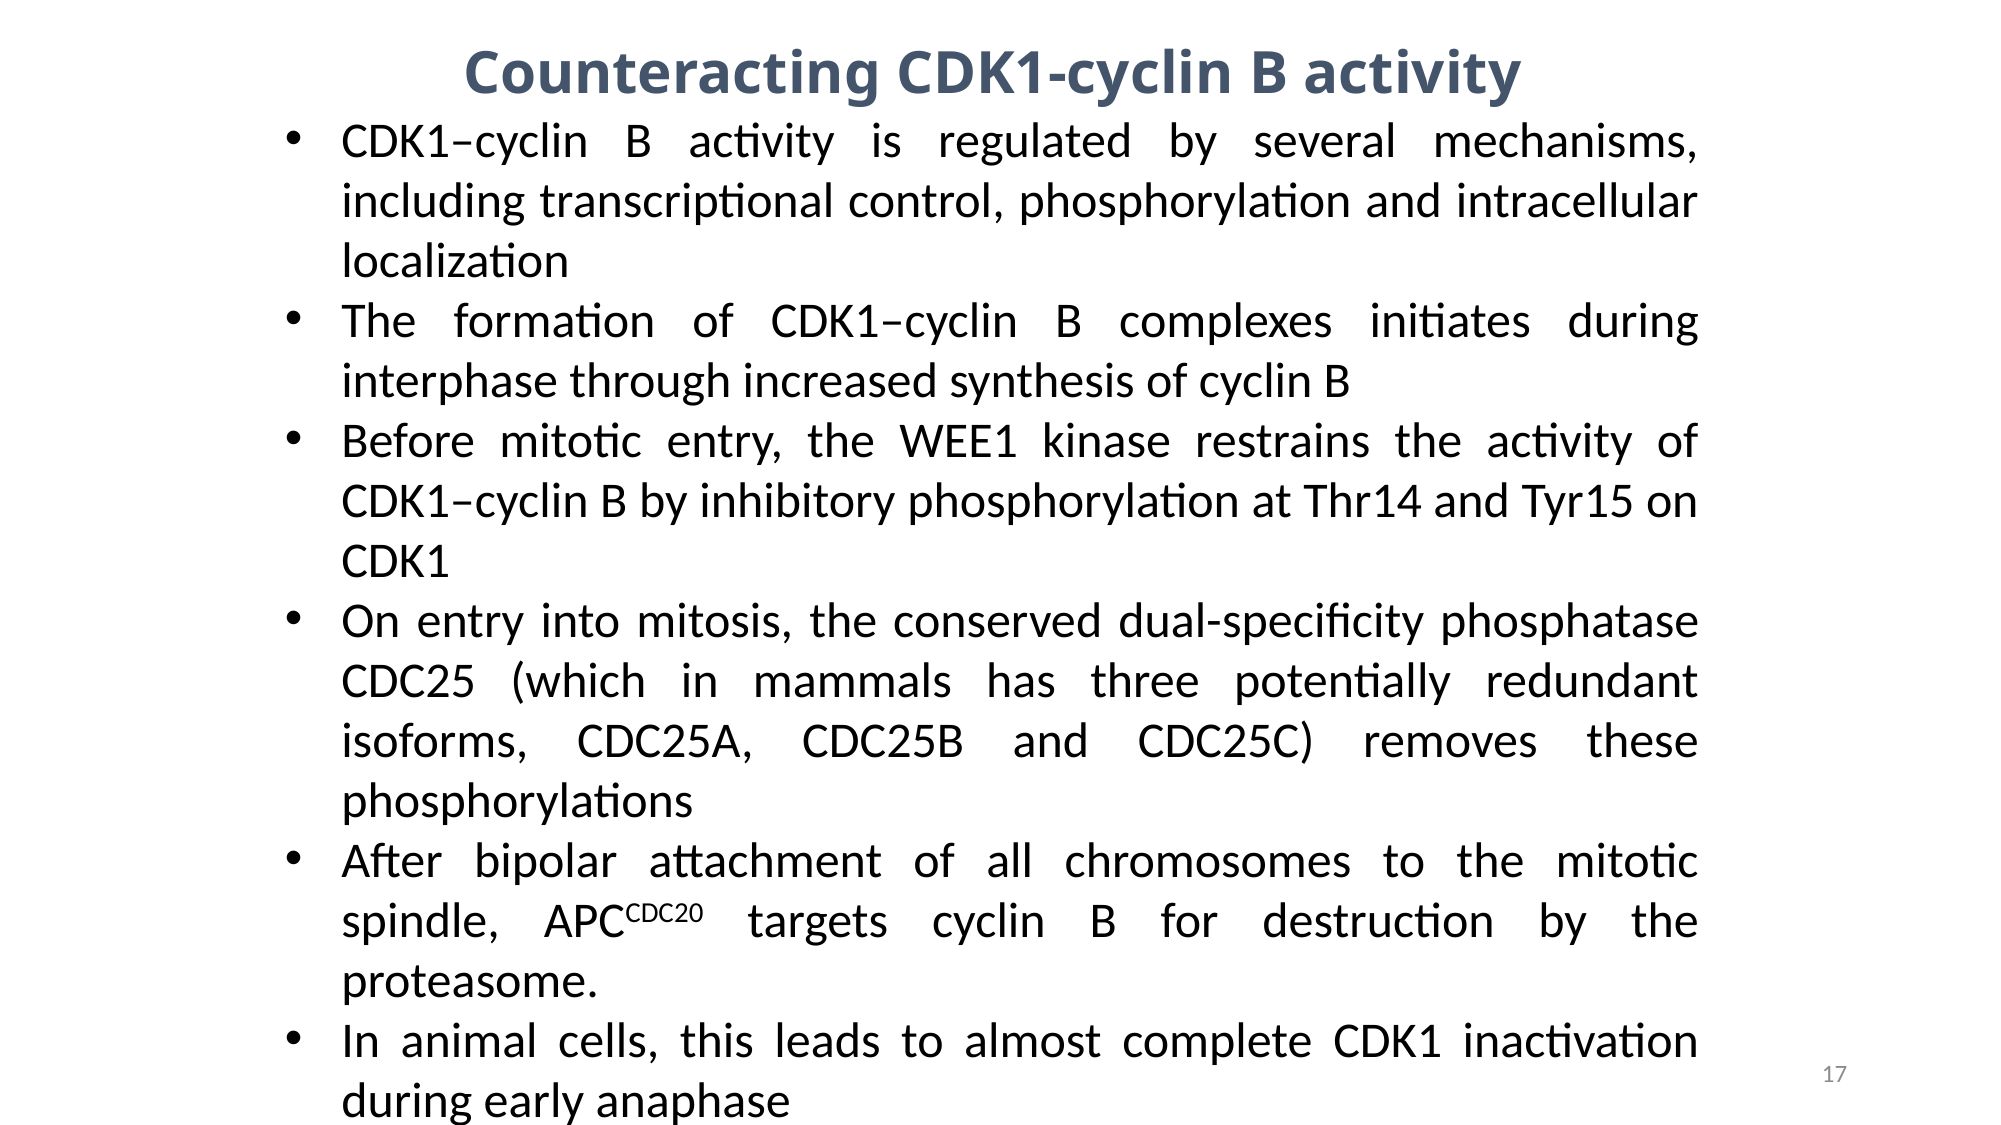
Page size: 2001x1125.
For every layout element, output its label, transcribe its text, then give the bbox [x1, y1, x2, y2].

slide_number 17 [1412, 1042, 1863, 1103]
text_box CDK1–cyclin B activity is regulated by several mechanisms, including transcriptional control, phosphorylation and intracellular localization The formation of CDK1–cyclin B complexes initiates during interphase through increased synthesis of cyclin B Before mitotic entry, the WEE1 kinase restrains the activity of CDK1–cyclin B by inhibitory phosphorylation at Thr14 and Tyr15 on CDK1 On entry into mitosis, the conserved dual-­specificity phosphatase CDC25 (which in mammals has three potentially redundant isoforms, CDC25A, CDC25B and CDC25C) removes these phosphorylations After bipolar attachment of all chromosomes to the mitotic spindle, APCCDC20 targets cyclin B for destruction by the proteasome. In animal cells, this leads to almost complete CDK1 inactivation during early anaphase [270, 99, 1715, 1125]
text_box Counteracting CDK1-cyclin B activity [328, 26, 1656, 116]
